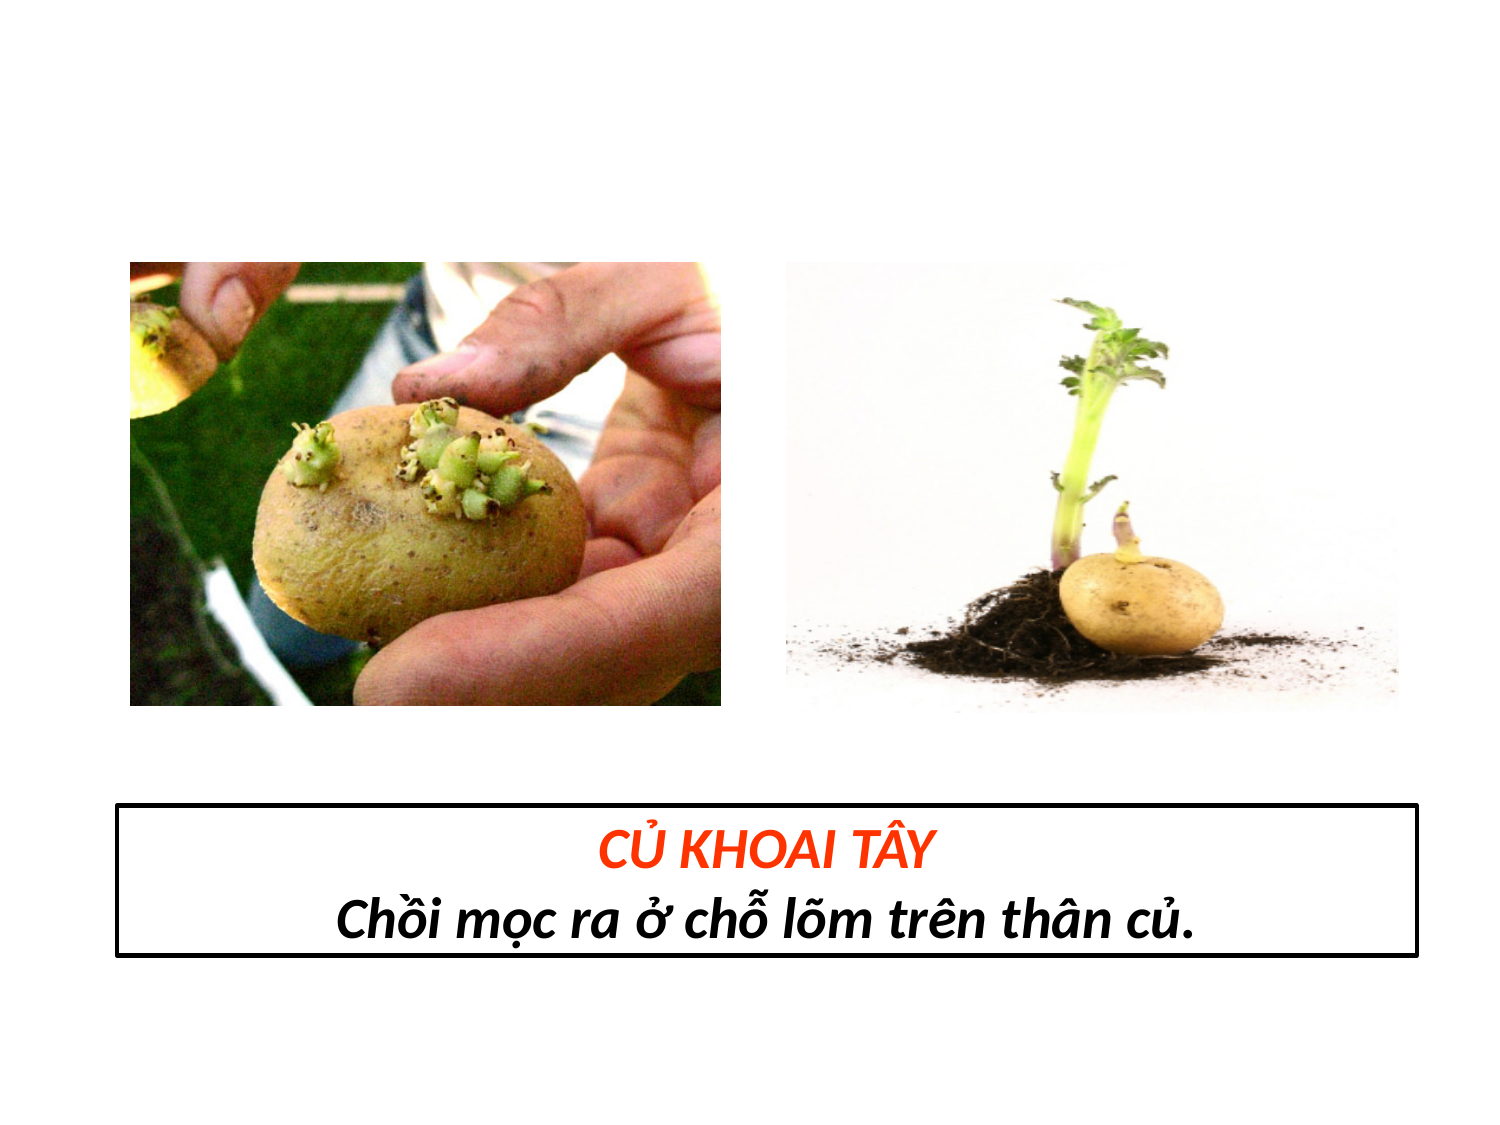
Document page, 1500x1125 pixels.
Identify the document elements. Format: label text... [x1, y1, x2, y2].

picture [785, 262, 1399, 713]
picture [129, 262, 721, 706]
text_box CỦ KHOAI TÂY Chồi mọc ra ở chỗ lõm trên thân củ. [115, 803, 1419, 958]
